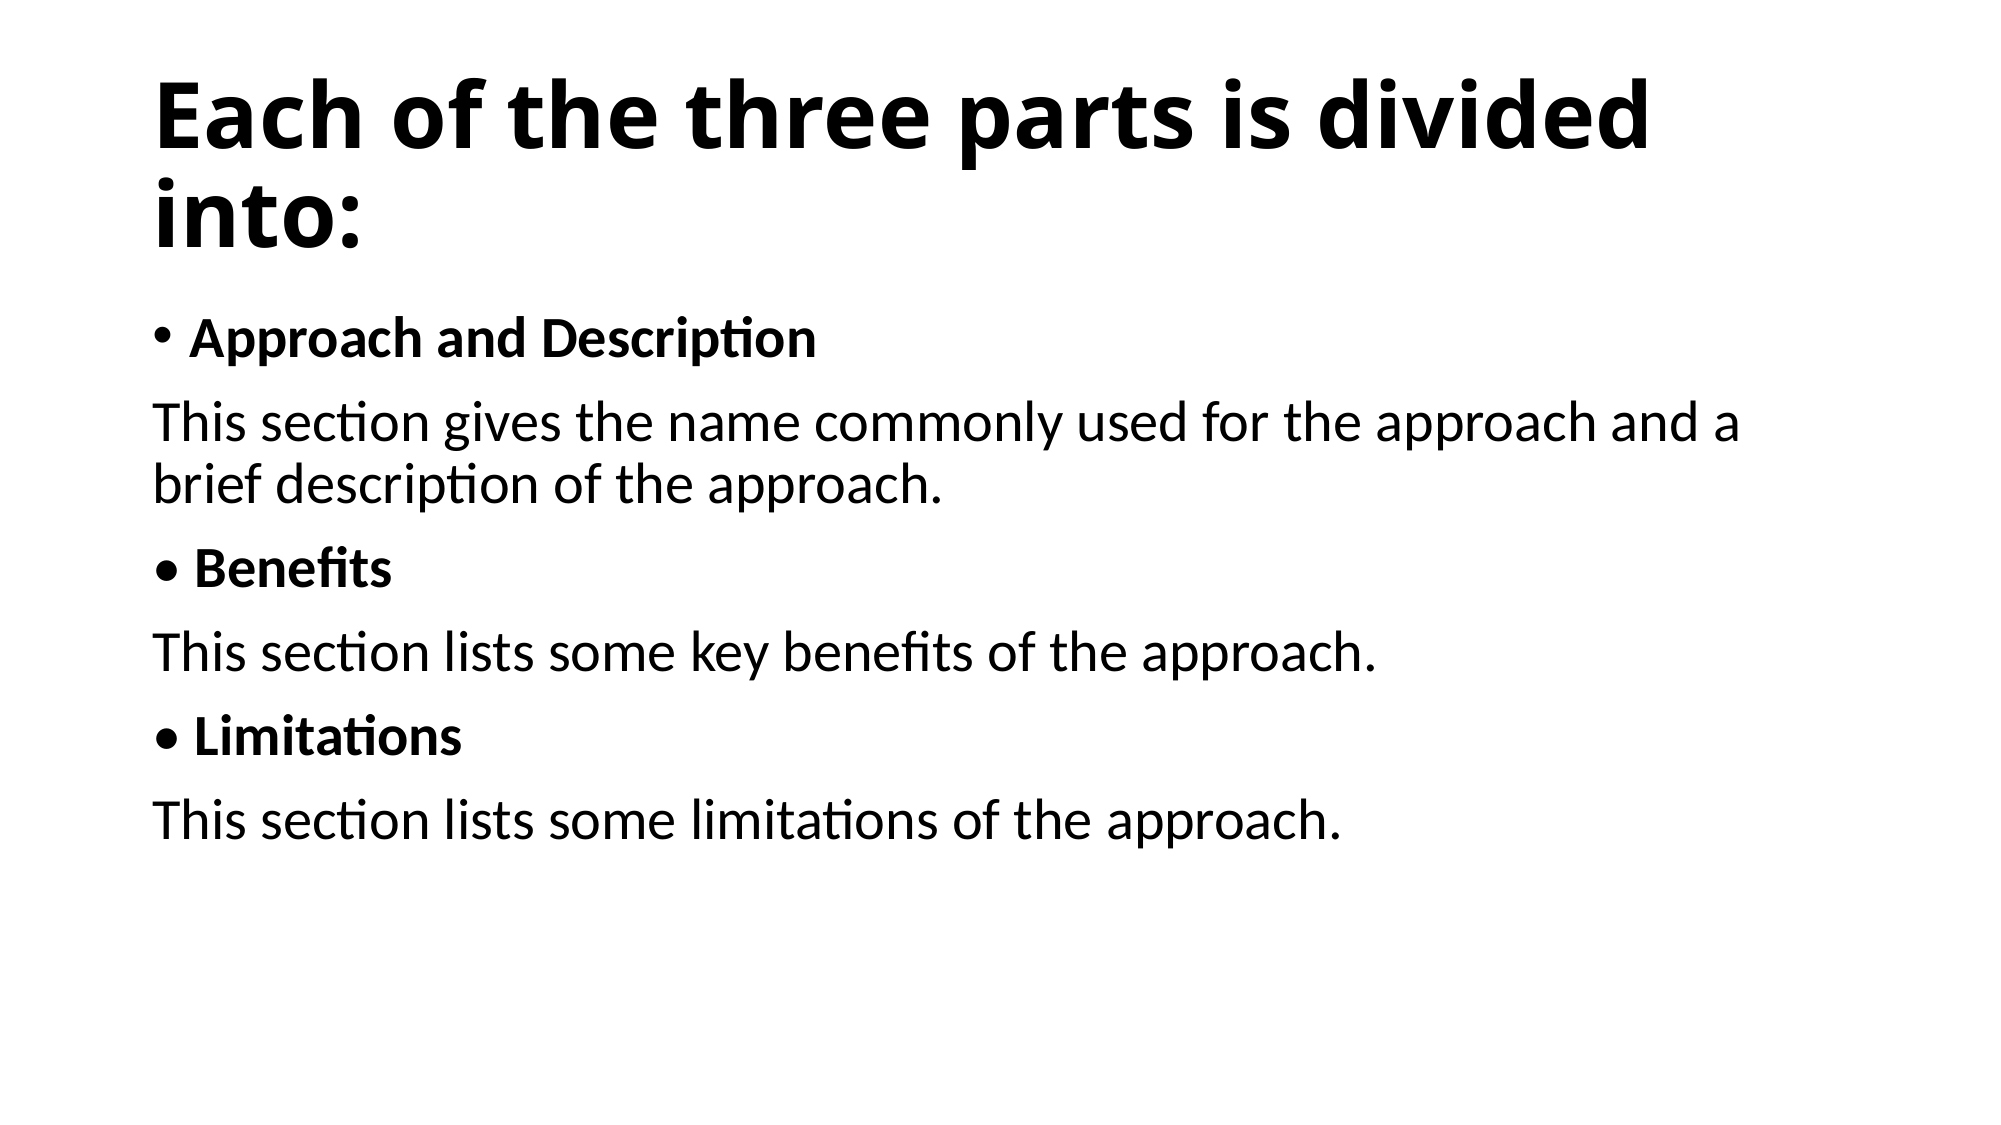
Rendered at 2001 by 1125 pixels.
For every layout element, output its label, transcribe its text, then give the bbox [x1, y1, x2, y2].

title Each of the three parts is divided into: [137, 59, 1863, 278]
list Approach and Description This section gives the name commonly used for the approach and a brief description of the approach. • Benefits This section lists some key benefits of the approach. • Limitations This section lists some limitations of the approach. [137, 299, 1863, 1014]
